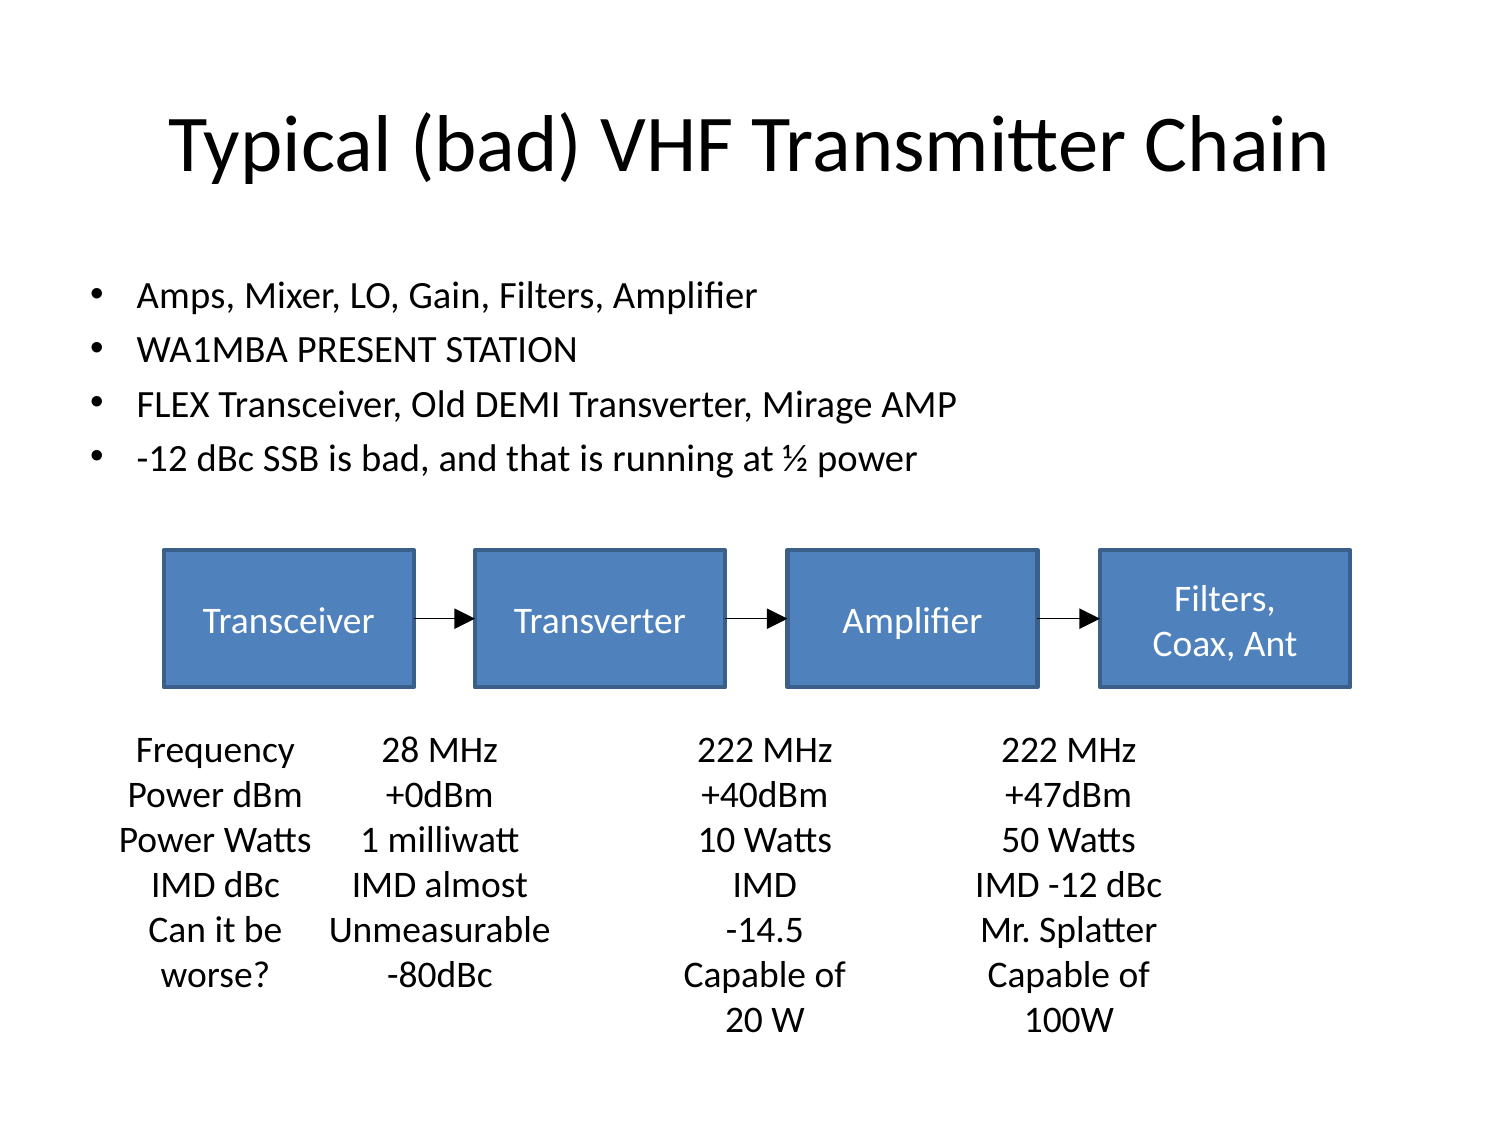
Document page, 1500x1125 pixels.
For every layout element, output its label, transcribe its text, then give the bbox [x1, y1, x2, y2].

text_box 28 MHz +0dBm 1 milliwatt IMD almost Unmeasurable -80dBc [327, 717, 566, 1003]
text_box Frequency Power dBm Power Watts IMD dBc Can it be worse? [104, 717, 327, 1003]
list Amps, Mixer, LO, Gain, Filters, Amplifier WA1MBA PRESENT STATION FLEX Transceiver, Old DEMI Transverter, Mirage AMP -12 dBc SSB is bad, and that is running at ½ power [75, 262, 1425, 488]
text_box 222 MHz +40dBm 10 Watts IMD -14.5 Capable of 20 W [668, 717, 861, 1048]
text_box Amplifier [785, 548, 1040, 689]
title Typical (bad) VHF Transmitter Chain [75, 45, 1425, 233]
text_box Filters, Coax, Ant [1098, 548, 1352, 689]
text_box Transceiver [162, 548, 416, 689]
text_box Transverter [473, 548, 727, 689]
text_box 222 MHz +47dBm 50 Watts IMD -12 dBc Mr. Splatter Capable of 100W [960, 717, 1178, 1048]
